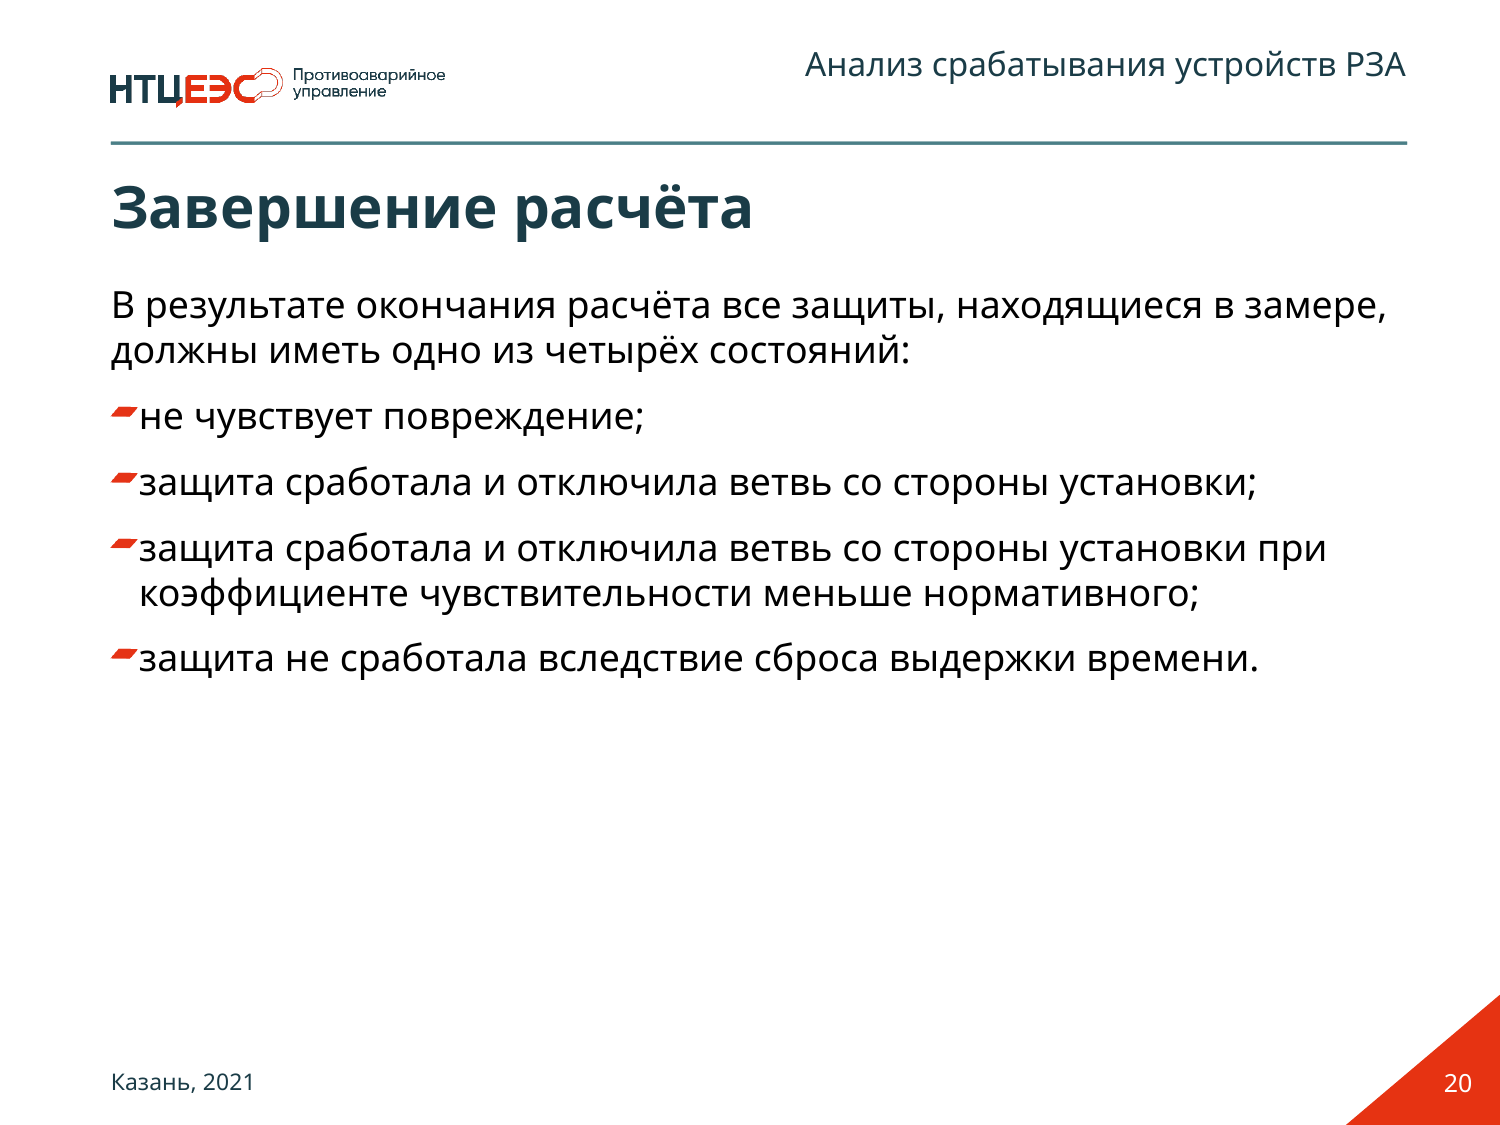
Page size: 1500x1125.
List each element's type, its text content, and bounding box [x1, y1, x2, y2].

title Завершение расчёта [110, 178, 1018, 280]
picture [110, 648, 138, 665]
list В результате окончания расчёта все защиты, находящиеся в замере, должны иметь одно из четырёх состояний: не чувствует повреждение; защита сработала и отключила ветвь со стороны установки; защита сработала и отключила ветвь со стороны установки при коэффициенте чувствительности меньше нормативного; защита не сработала вследствие сброса выдержки времени. [110, 280, 1407, 995]
picture [110, 406, 138, 423]
picture [110, 472, 138, 489]
picture [110, 538, 138, 554]
list Анализ срабатывания устройств РЗА [651, 45, 1407, 122]
slide_number 20 [1329, 1065, 1473, 1105]
picture [110, 68, 445, 108]
list Казань, 2021 [110, 1065, 620, 1105]
